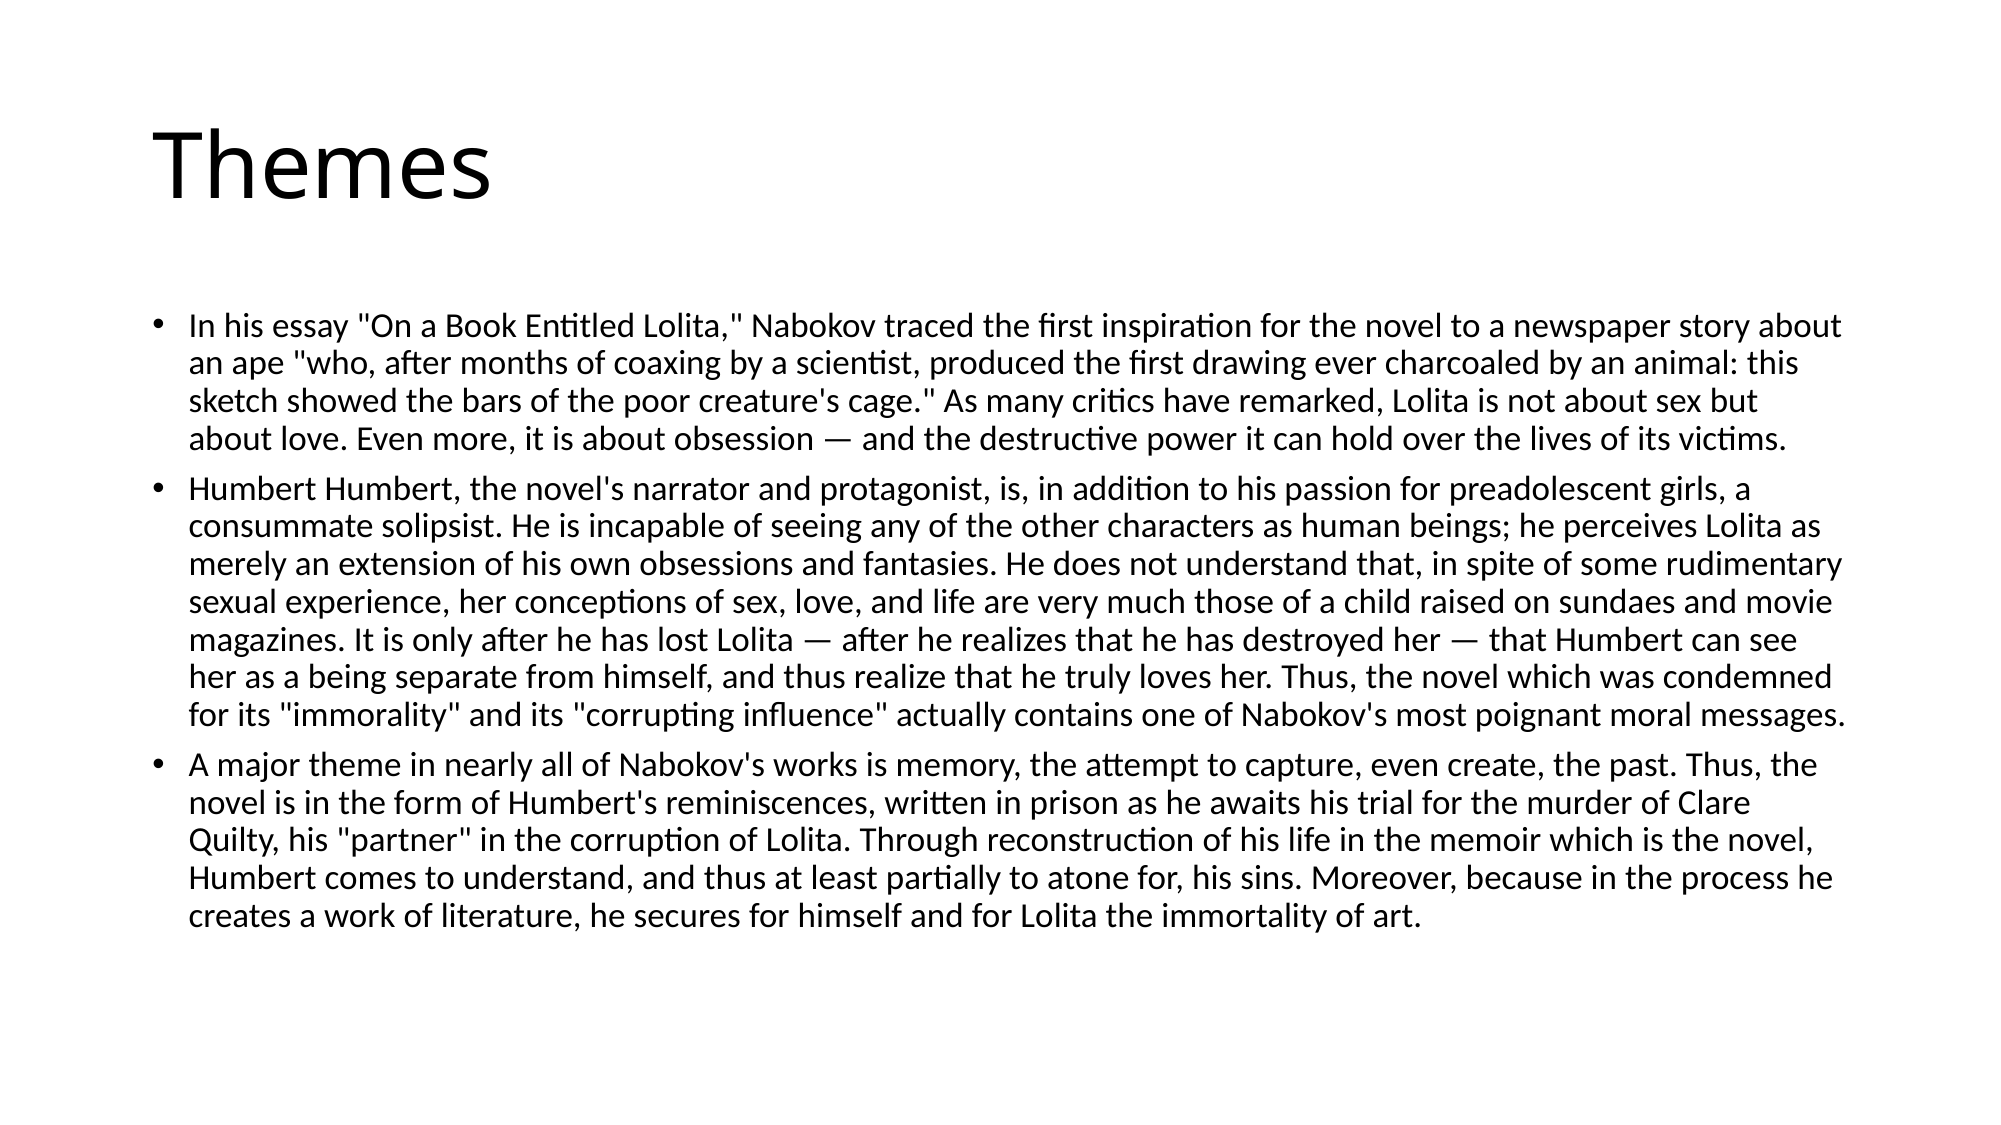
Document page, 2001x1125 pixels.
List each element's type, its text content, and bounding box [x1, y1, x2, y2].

list In his essay "On a Book Entitled Lolita," Nabokov traced the first inspiration for the novel to a newspaper story about an ape "who, after months of coaxing by a scientist, produced the first drawing ever charcoaled by an animal: this sketch showed the bars of the poor creature's cage." As many critics have remarked, Lolita is not about sex but about love. Even more, it is about obsession — and the destructive power it can hold over the lives of its victims. Humbert Humbert, the novel's narrator and protagonist, is, in addition to his passion for preadolescent girls, a consummate solipsist. He is incapable of seeing any of the other characters as human beings; he perceives Lolita as merely an extension of his own obsessions and fantasies. He does not understand that, in spite of some rudimentary sexual experience, her conceptions of sex, love, and life are very much those of a child raised on sundaes and movie magazines. It is only after he has lost Lolita — after he realizes that he has destroyed her — that Humbert can see her as a being separate from himself, and thus realize that he truly loves her. Thus, the novel which was condemned for its "immorality" and its "corrupting influence" actually contains one of Nabokov's most poignant moral messages. A major theme in nearly all of Nabokov's works is memory, the attempt to capture, even create, the past. Thus, the novel is in the form of Humbert's reminiscences, written in prison as he awaits his trial for the murder of Clare Quilty, his "partner" in the corruption of Lolita. Through reconstruction of his life in the memoir which is the novel, Humbert comes to understand, and thus at least partially to atone for, his sins. Moreover, because in the process he creates a work of literature, he secures for himself and for Lolita the immortality of art. [137, 299, 1863, 1014]
title Themes [137, 59, 1863, 278]
